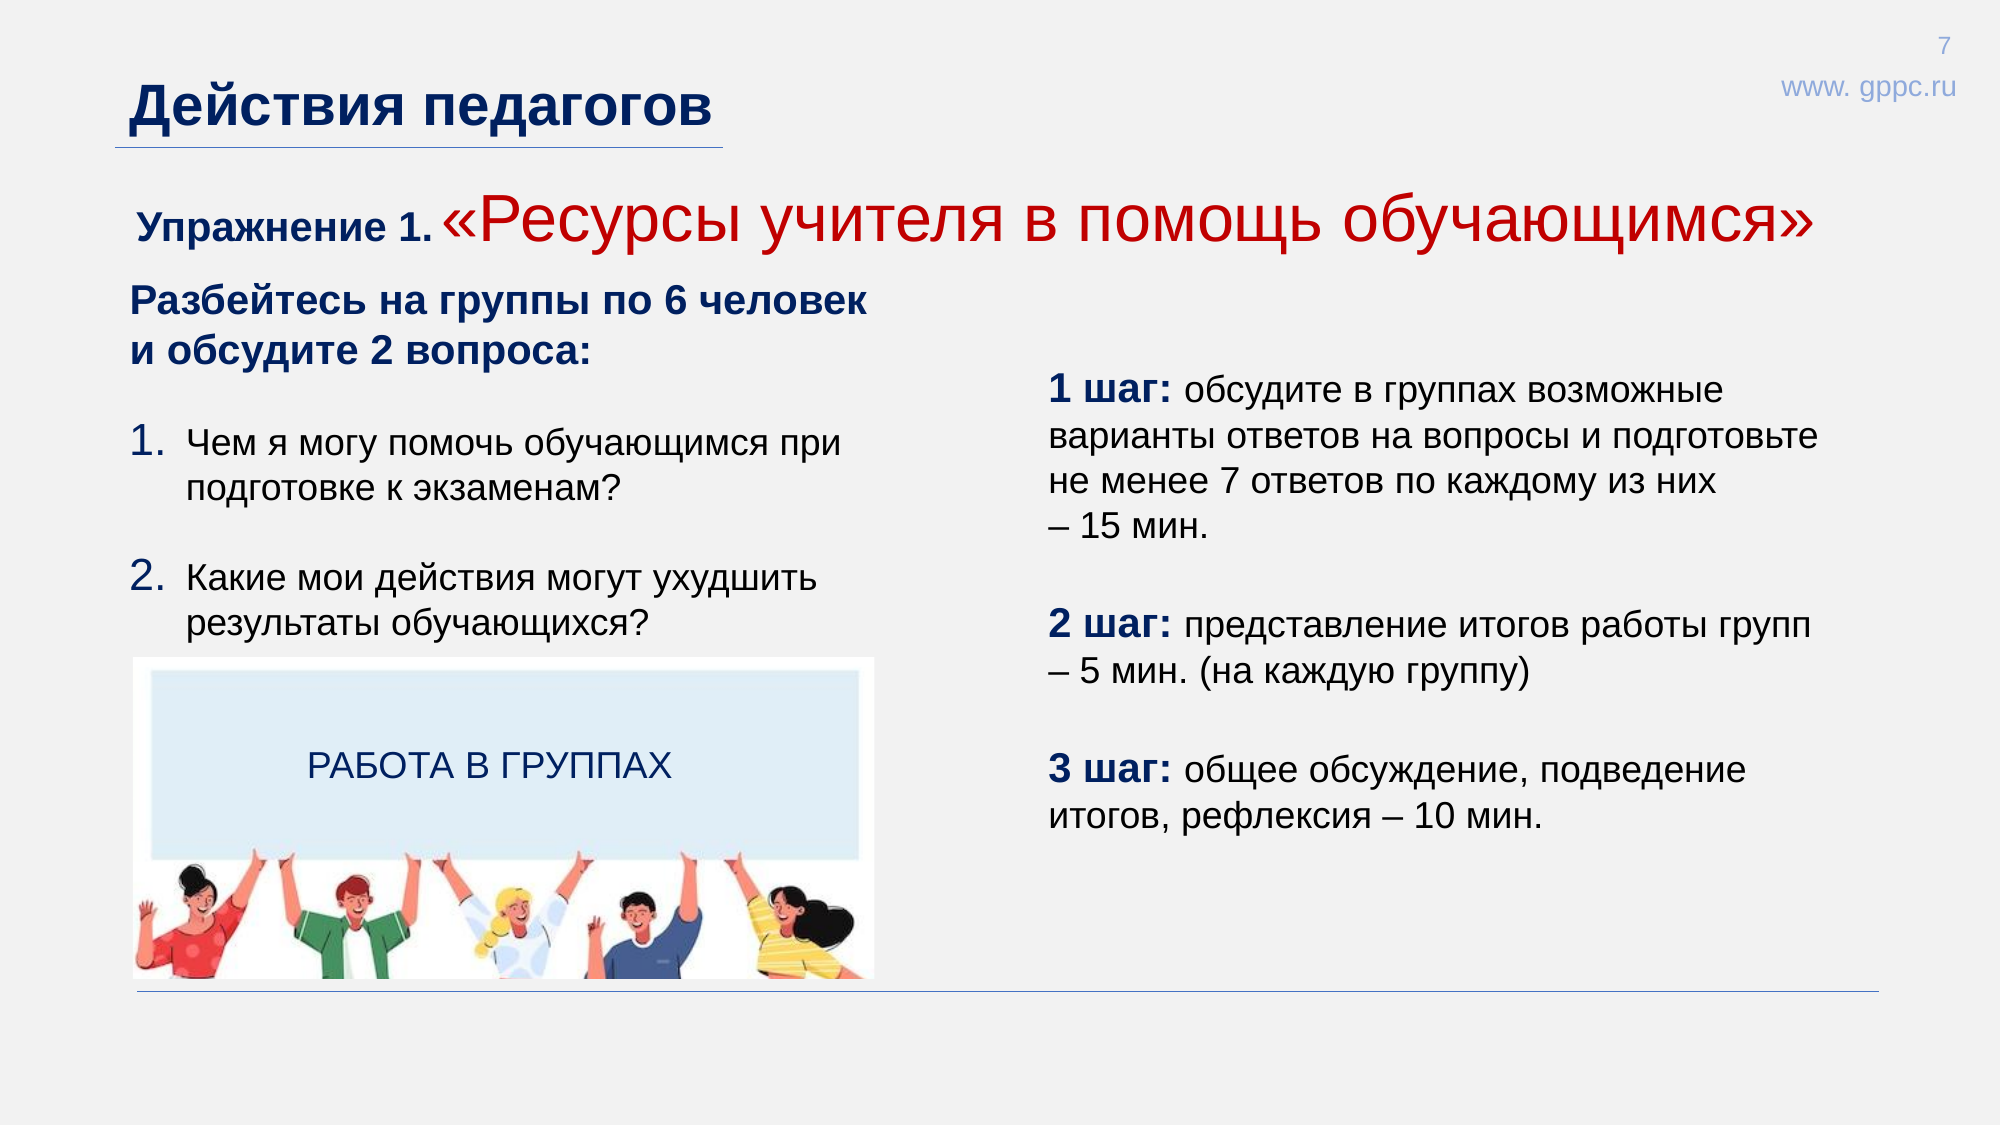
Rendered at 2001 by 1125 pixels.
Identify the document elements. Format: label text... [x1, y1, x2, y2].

text_box Действия педагогов [114, 60, 788, 145]
text_box Упражнение 1. «Ресурсы учителя в помощь обучающимся» [121, 167, 1833, 263]
picture [132, 657, 875, 979]
text_box 7 [1792, 22, 1967, 67]
text_box Разбейтесь на группы по 6 человек и обсудите 2 вопроса: Чем я могу помочь обучающимся при подготовке к экзаменам? Какие мои действия могут ухудшить результаты обучающихся? [114, 265, 890, 650]
text_box 1 шаг: обсудите в группах возможные варианты ответов на вопросы и подготовьте не менее 7 ответов по каждому из них – 15 мин. 2 шаг: представление итогов работы групп – 5 мин. (на каждую группу) 3 шаг: общее обсуждение, подведение итогов, рефлексия – 10 мин. [1033, 353, 1880, 844]
text_box www. gppc.ru [1692, 60, 1972, 110]
